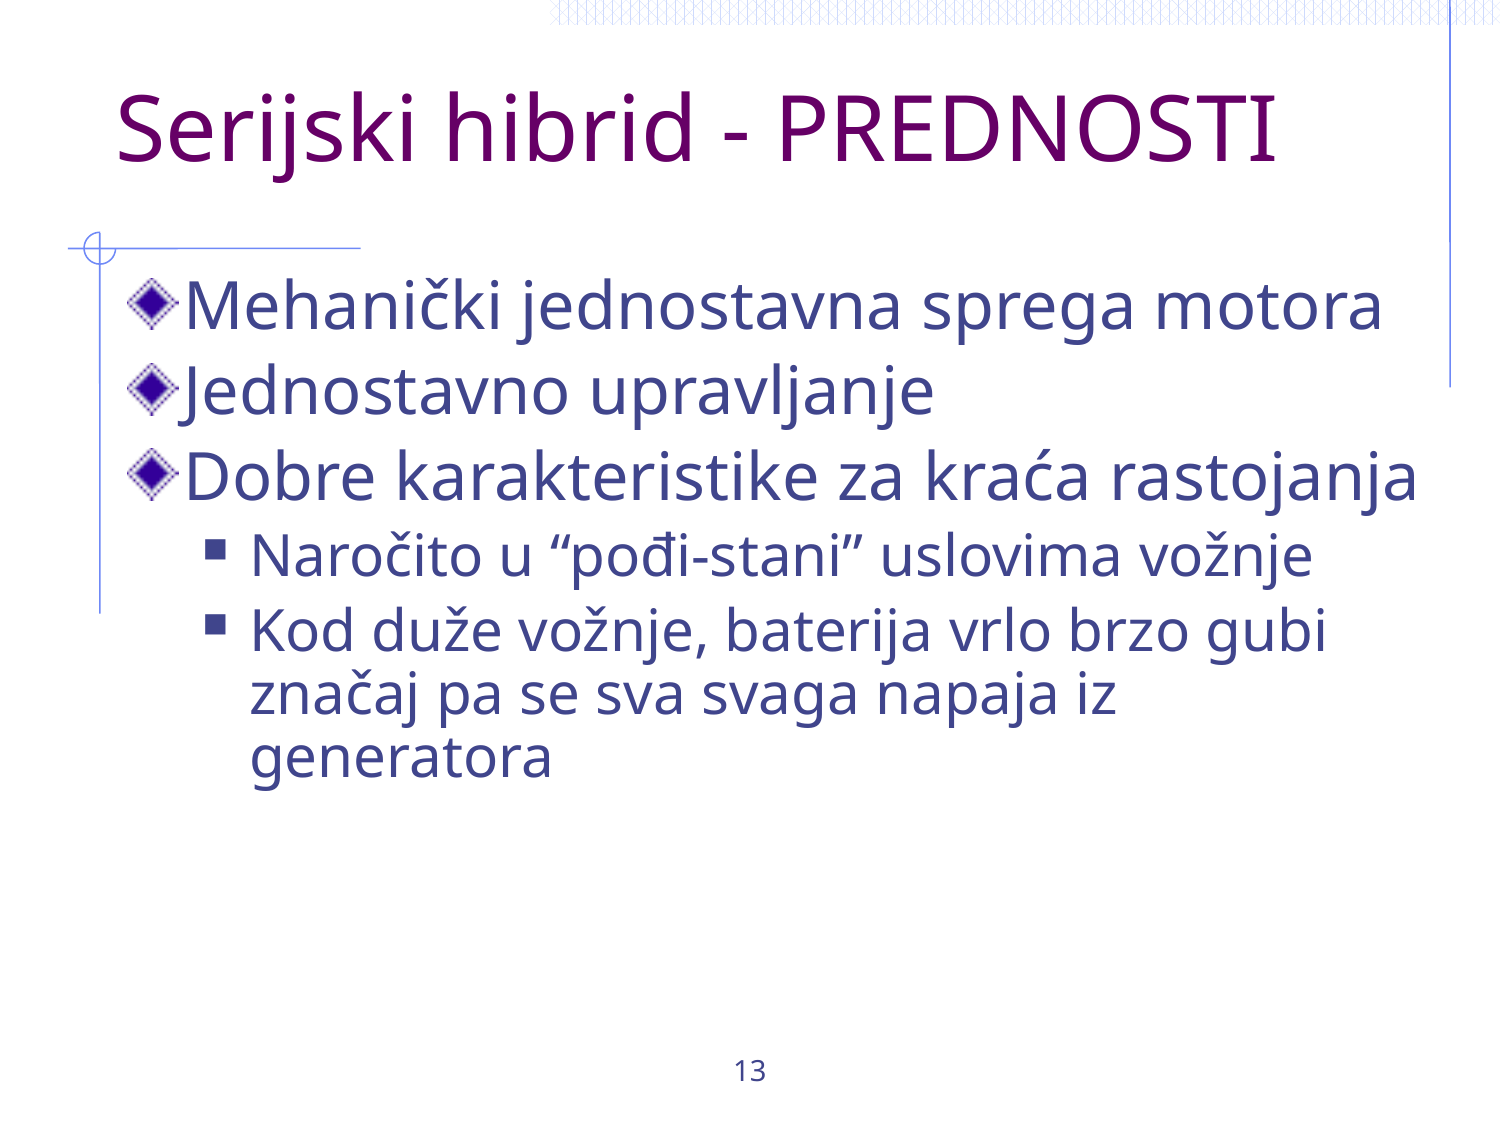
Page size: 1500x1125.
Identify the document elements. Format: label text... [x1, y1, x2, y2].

picture [127, 278, 179, 330]
slide_number 13 [512, 1024, 988, 1101]
picture [127, 363, 179, 416]
title Serijski hibrid - PREDNOSTI [100, 0, 1376, 188]
text_box Mehanički jednostavna sprega motora Jednostavno upravljanje Dobre karakteristike za kraća rastojanja Naročito u “pođi-stani” uslovima vožnje Kod duže vožnje, baterija vrlo brzo gubi značaj pa se sva svaga napaja iz generatora [112, 264, 1438, 610]
picture [127, 448, 179, 501]
